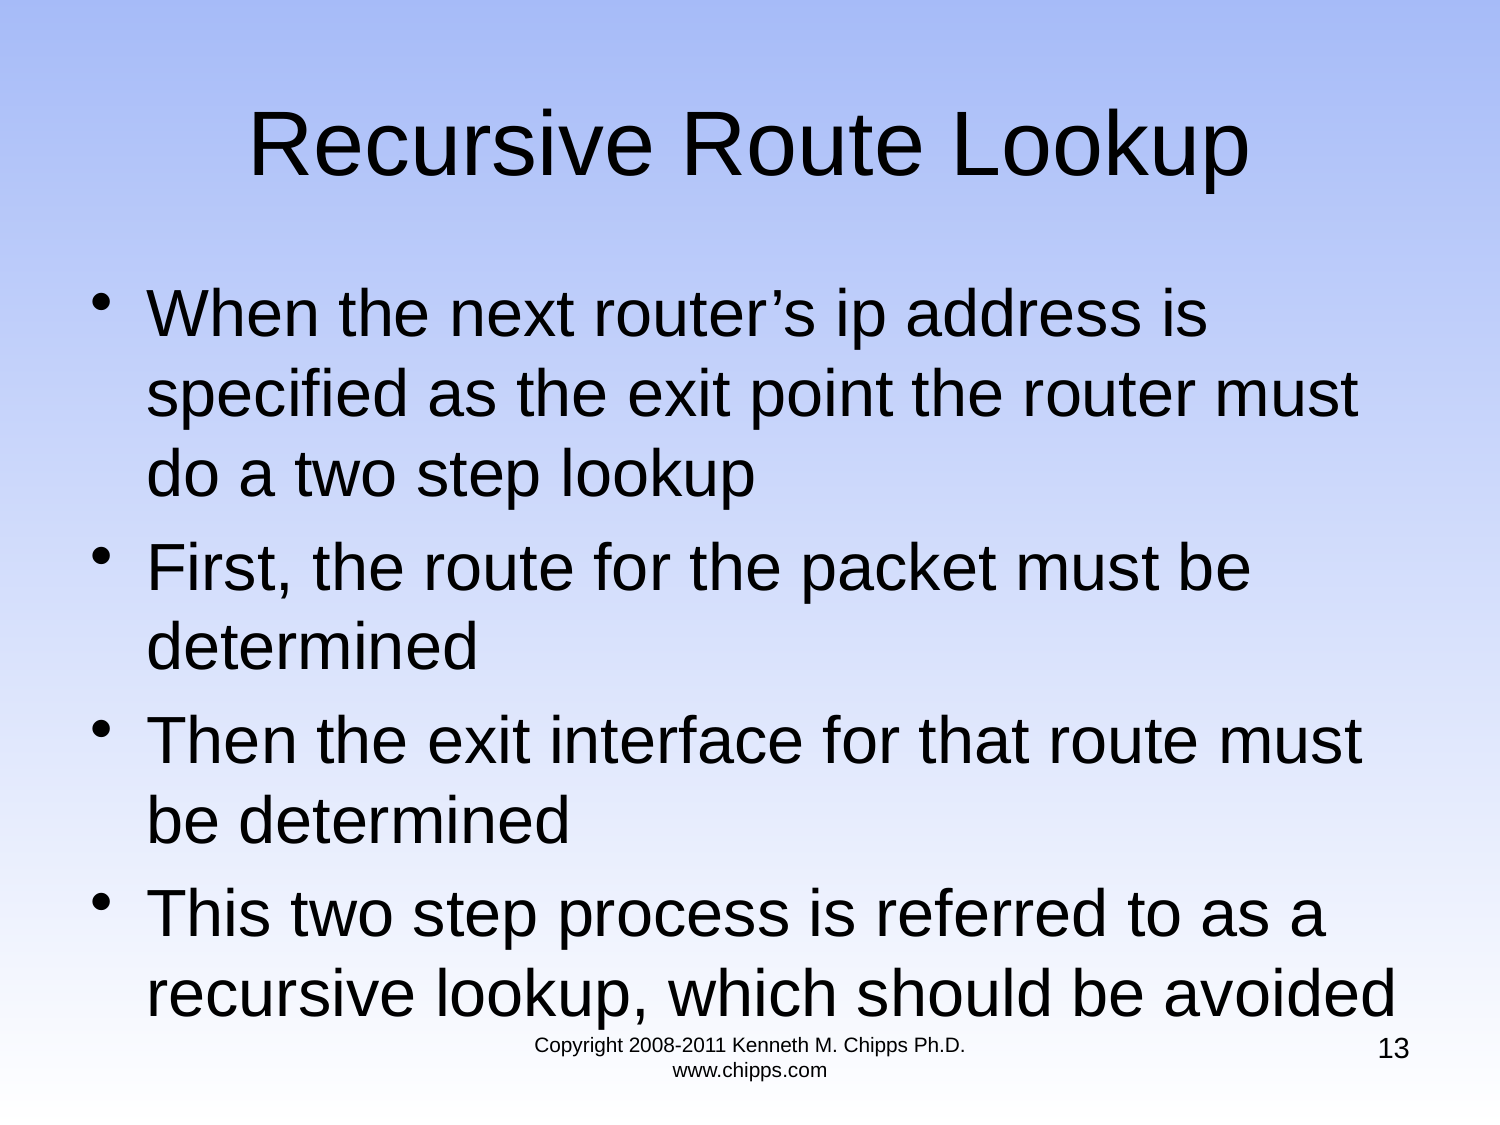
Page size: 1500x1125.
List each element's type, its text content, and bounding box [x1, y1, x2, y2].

list When the next router’s ip address is specified as the exit point the router must do a two step lookup First, the route for the packet must be determined Then the exit interface for that route must be determined This two step process is referred to as a recursive lookup, which should be avoided [74, 262, 1426, 1006]
footer Copyright 2008-2011 Kenneth M. Chipps Ph.D. www.chipps.com [449, 1024, 1051, 1103]
slide_number 13 [1074, 1021, 1426, 1101]
title Recursive Route Lookup [74, 44, 1426, 233]
